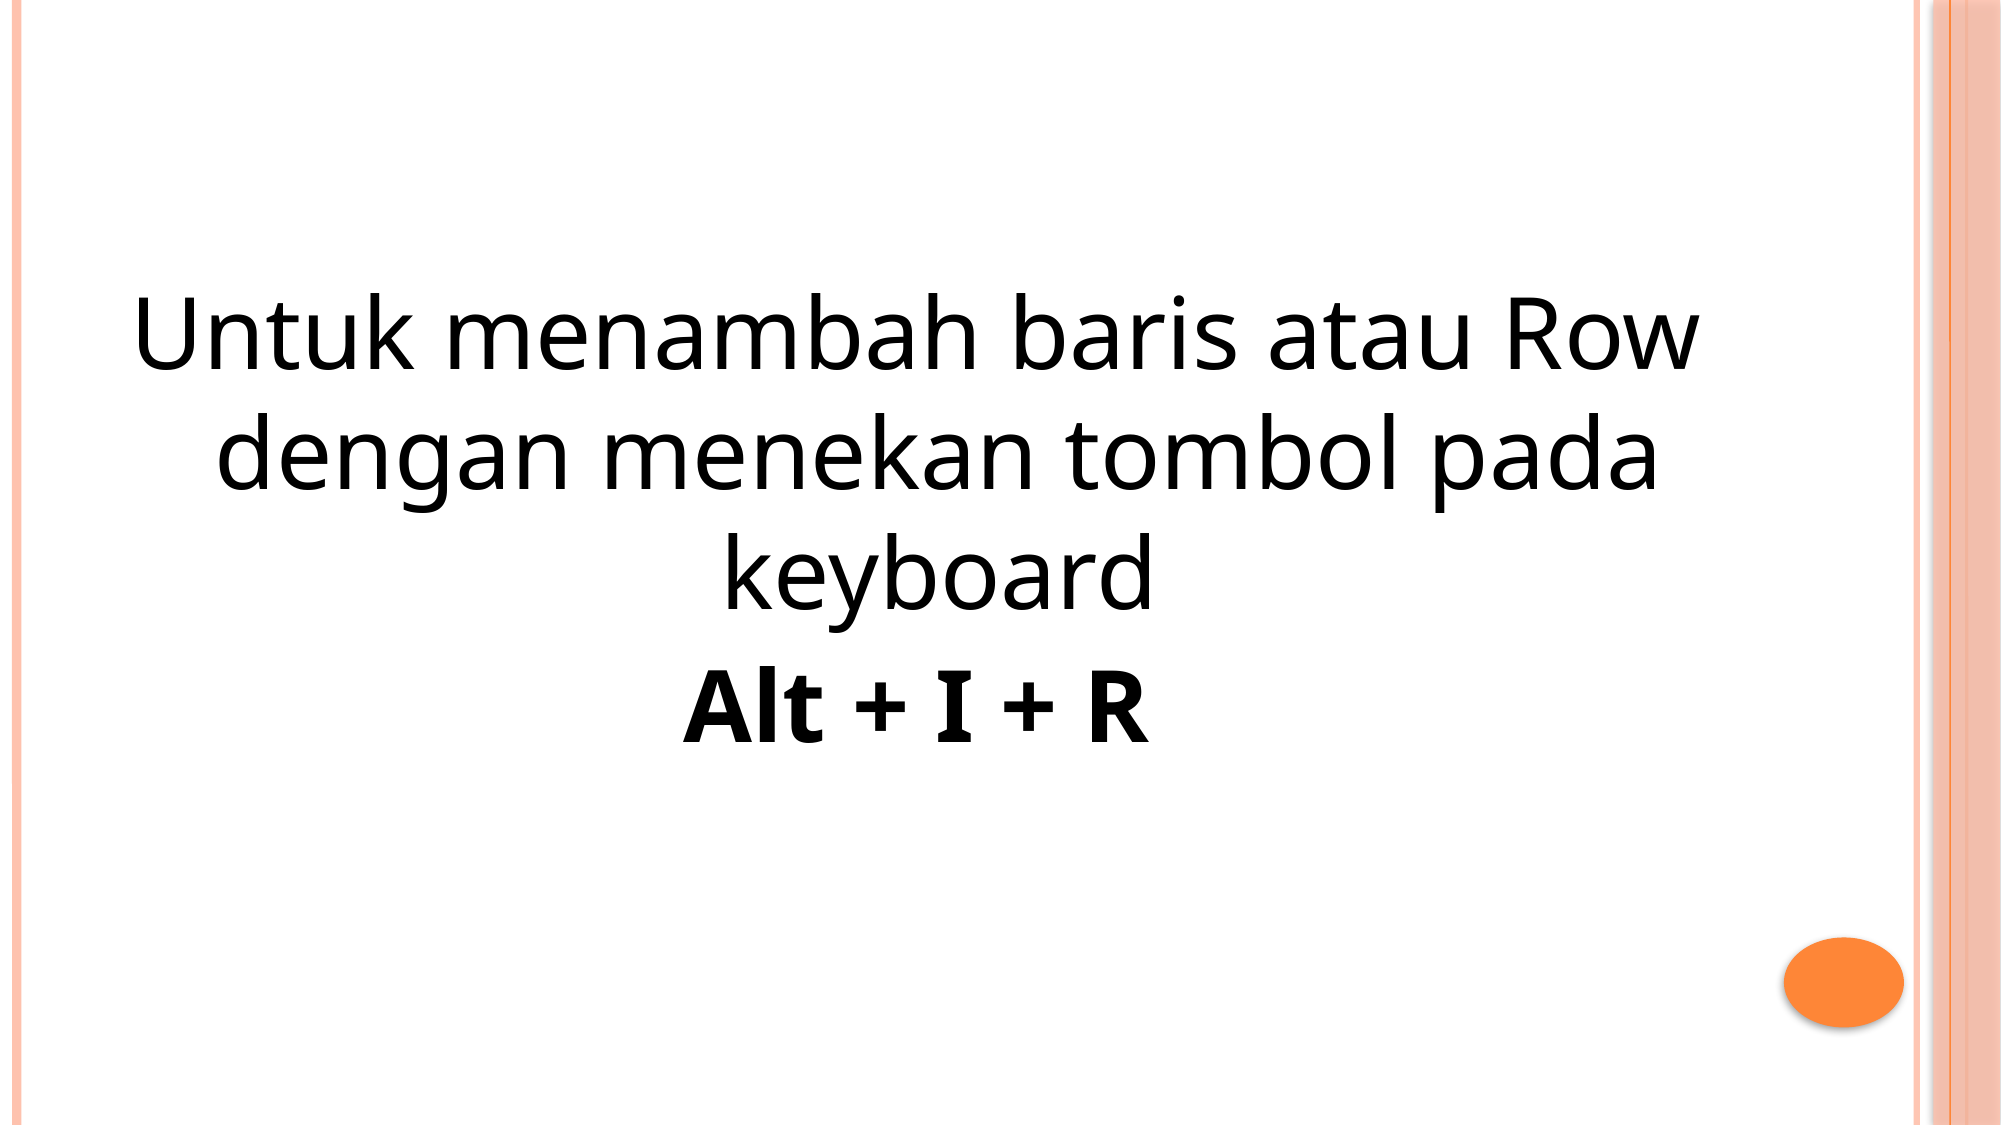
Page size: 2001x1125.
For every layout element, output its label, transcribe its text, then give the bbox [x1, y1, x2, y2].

list Untuk menambah baris atau Row dengan menekan tombol pada keyboard Alt + I + R [99, 262, 1734, 1062]
